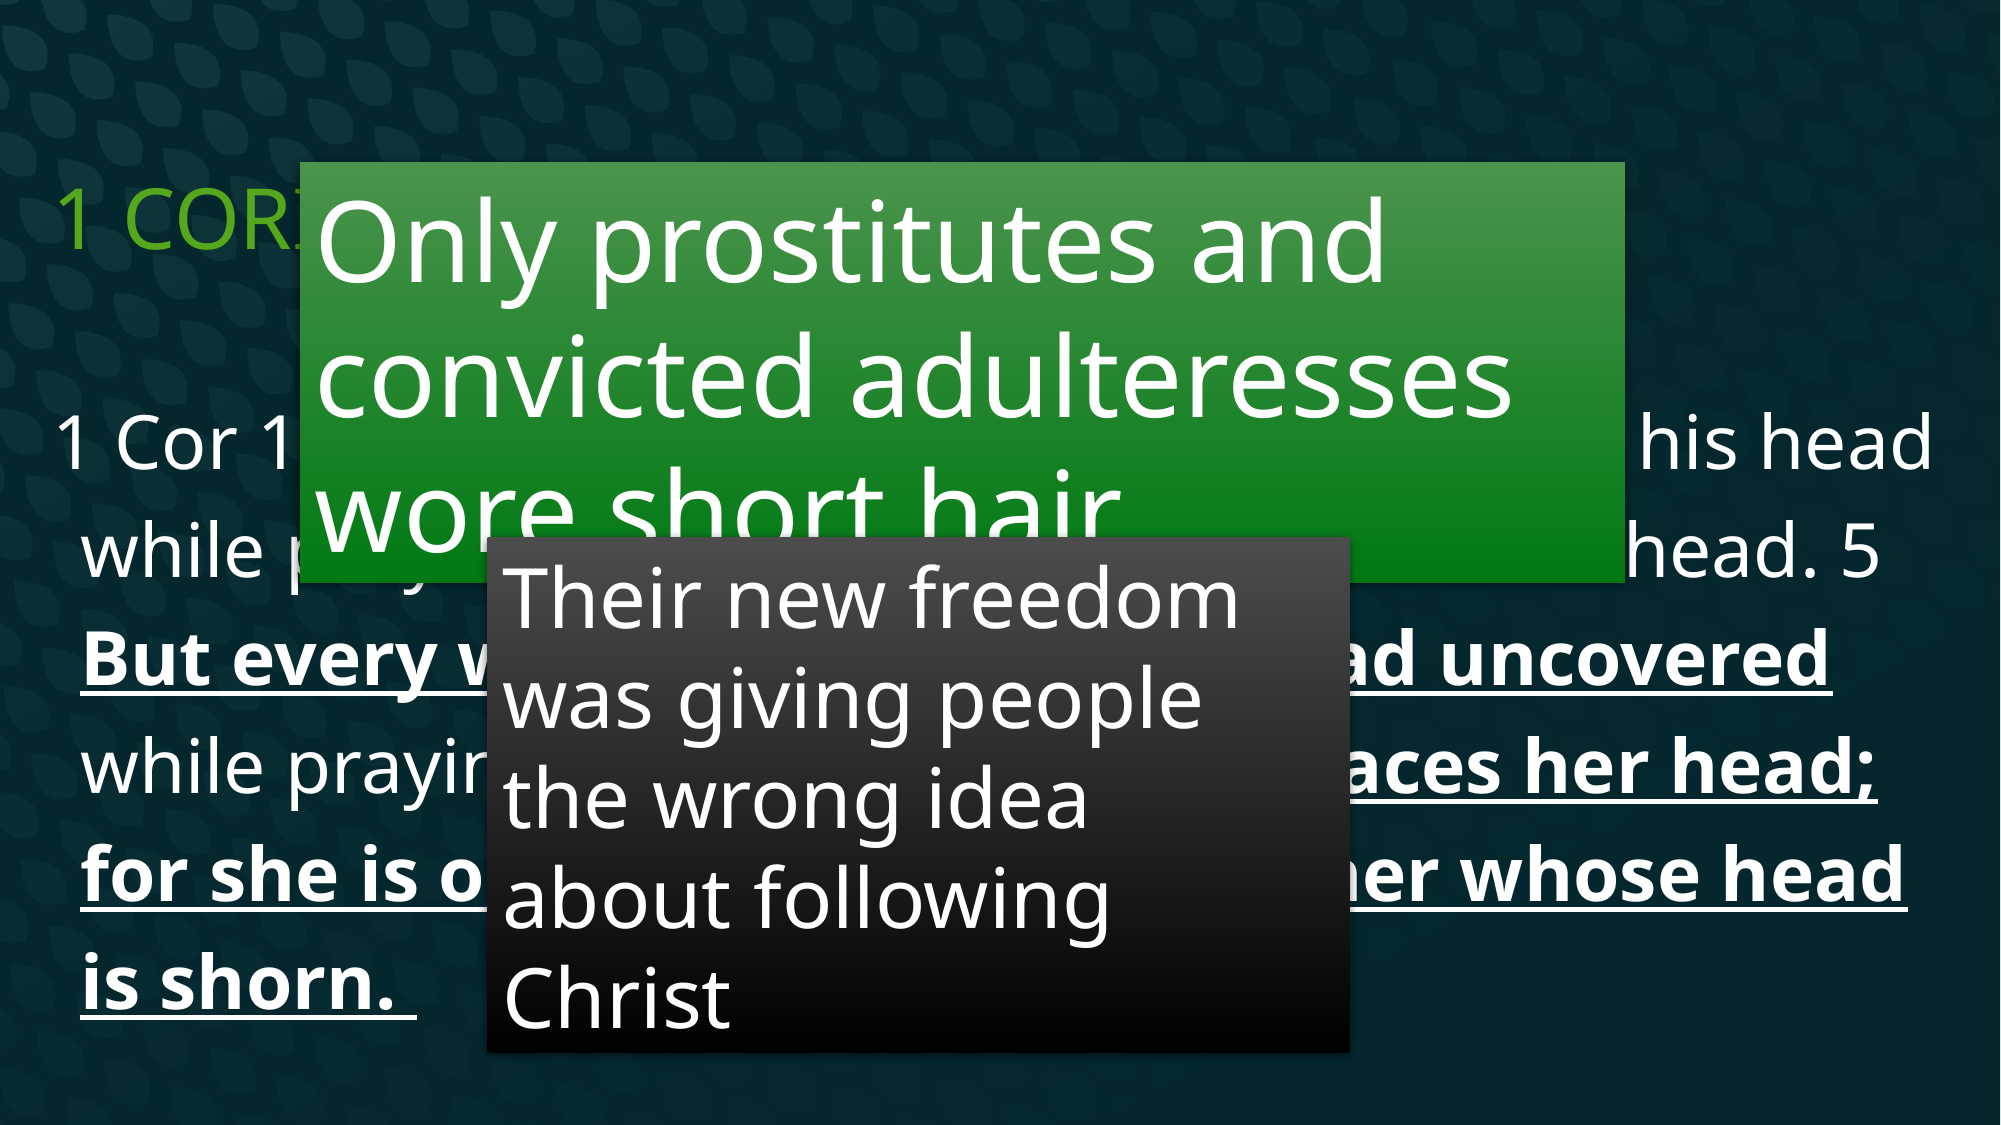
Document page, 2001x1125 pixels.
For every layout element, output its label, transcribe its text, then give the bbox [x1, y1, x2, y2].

text_box Only prostitutes and convicted adulteresses wore short hair, [300, 162, 1625, 583]
picture [0, 0, 2001, 1125]
text_box Their new freedom was giving people the wrong idea about following Christ [487, 537, 1350, 1053]
list 1 Cor 11:4 Every man who has something on his head while praying or prophesying, disgraces his head. 5 But every woman who has her head uncovered while praying or prophesying, disgraces her head; for she is one and the same with her whose head is shorn. [37, 369, 1973, 1102]
title 1 Corinthians 11 [37, 101, 1973, 344]
